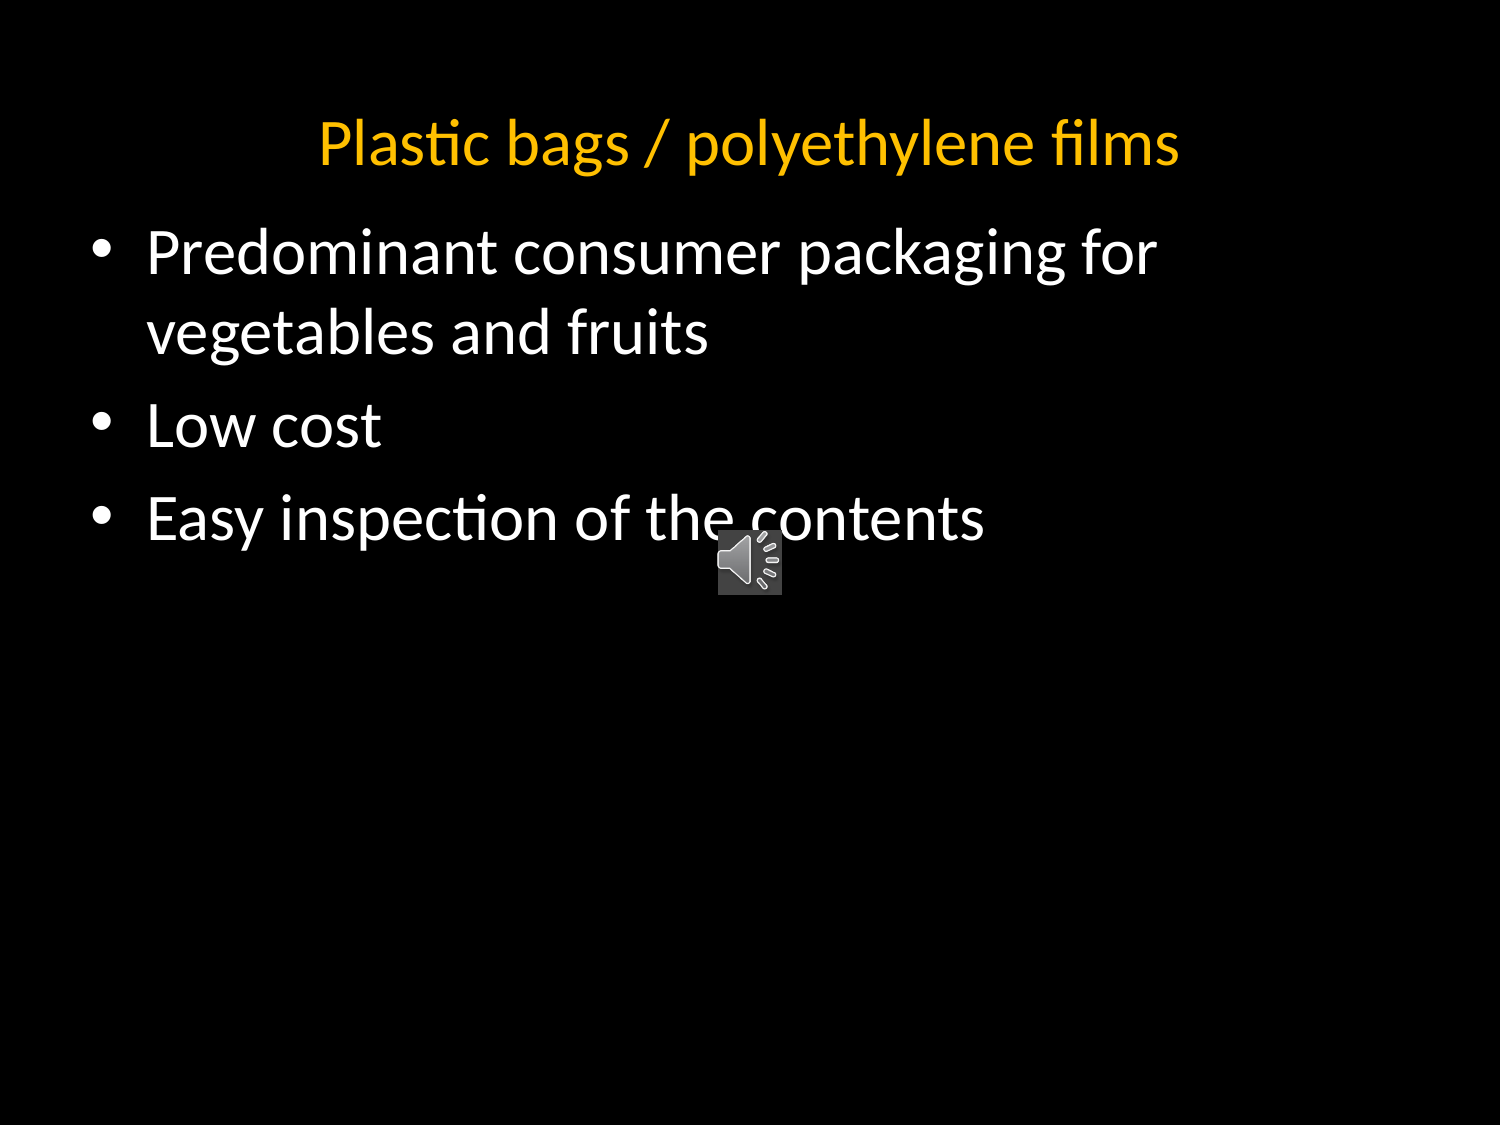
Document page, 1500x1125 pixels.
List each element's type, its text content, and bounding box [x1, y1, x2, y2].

picture [716, 528, 784, 597]
list Predominant consumer packaging for vegetables and fruits Low cost Easy inspection of the contents [75, 200, 1425, 1005]
title Plastic bags / polyethylene films [75, 45, 1425, 200]
